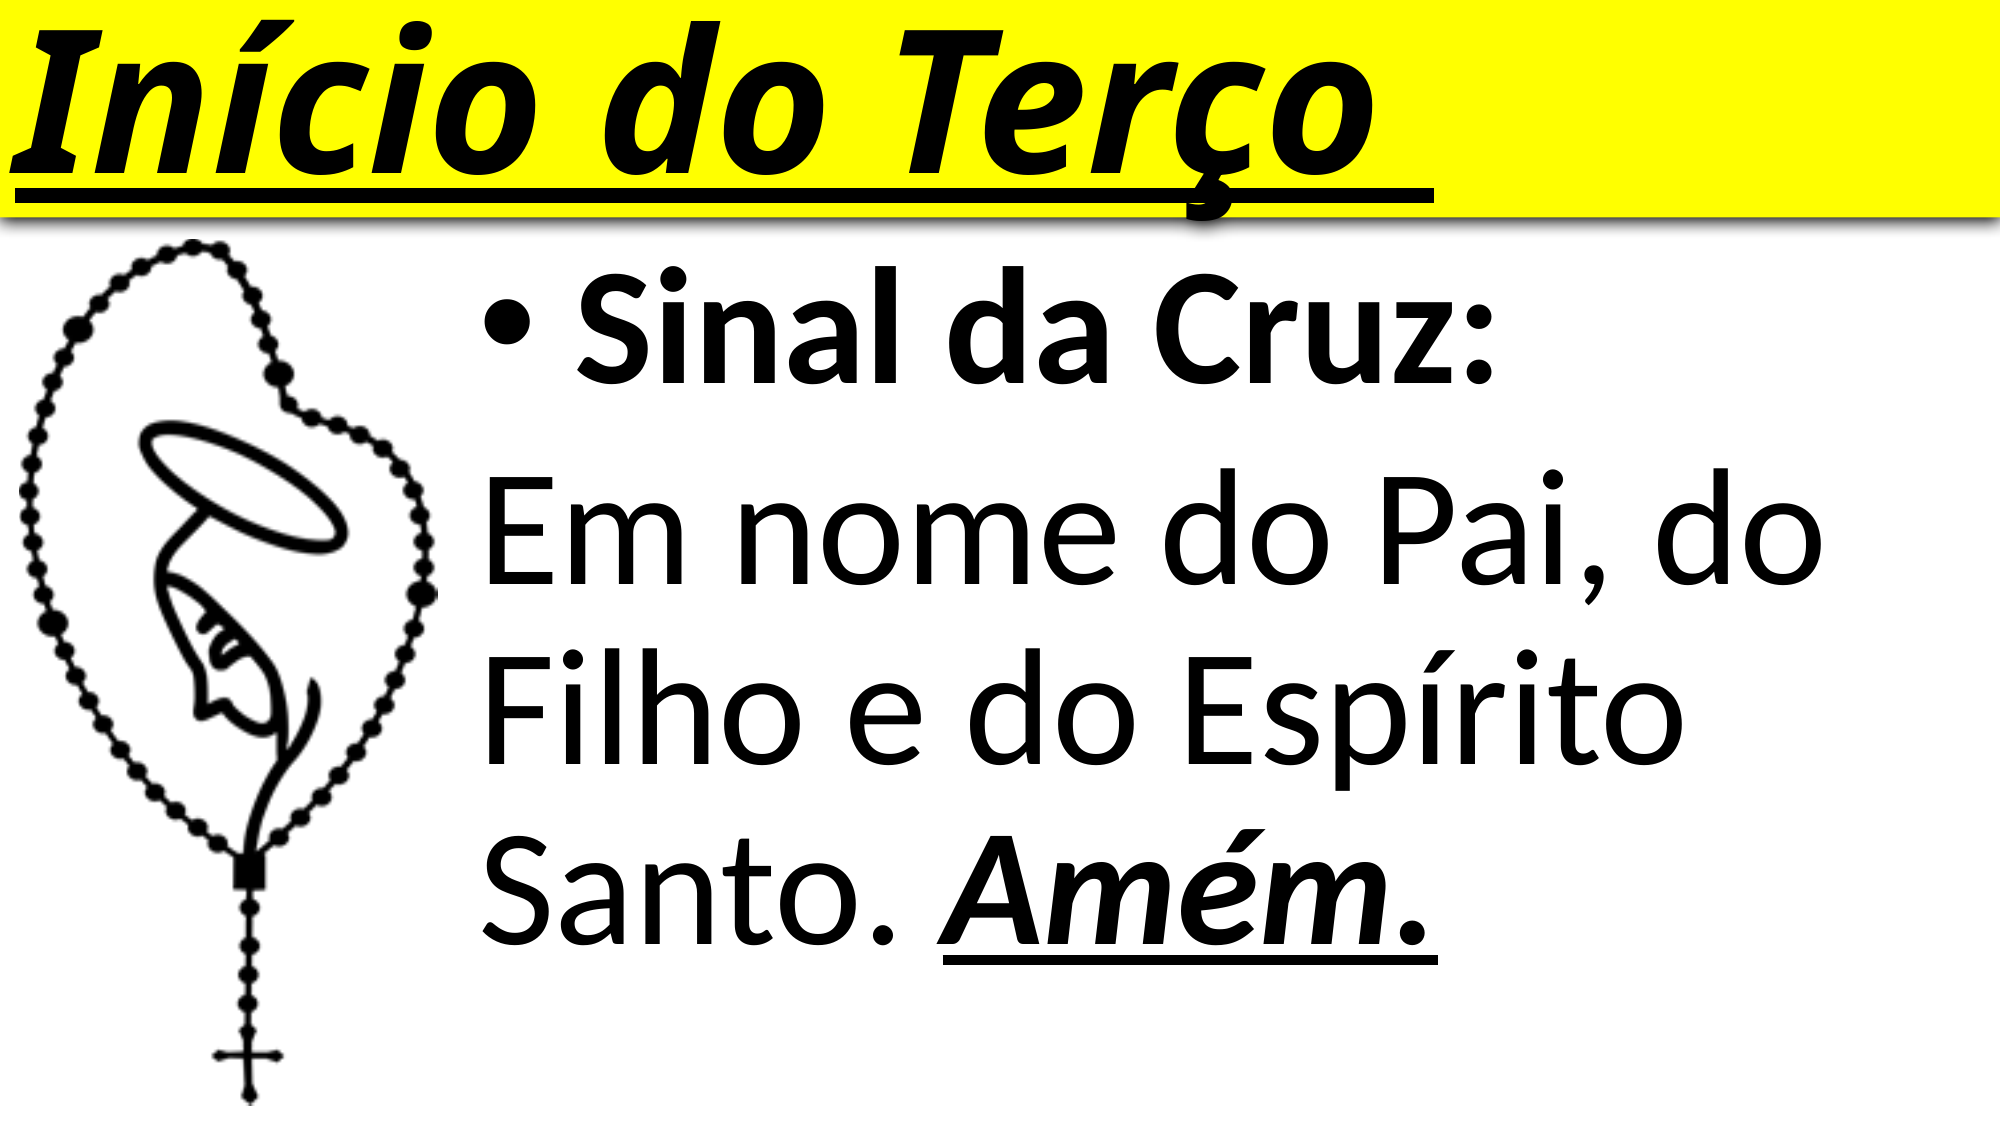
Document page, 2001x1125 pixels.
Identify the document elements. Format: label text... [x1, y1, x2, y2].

picture [19, 239, 438, 1106]
title Início do Terço [0, 0, 2000, 218]
list Sinal da Cruz: Em nome do Pai, do Filho e do Espírito Santo. Amém. [463, 232, 1978, 1117]
